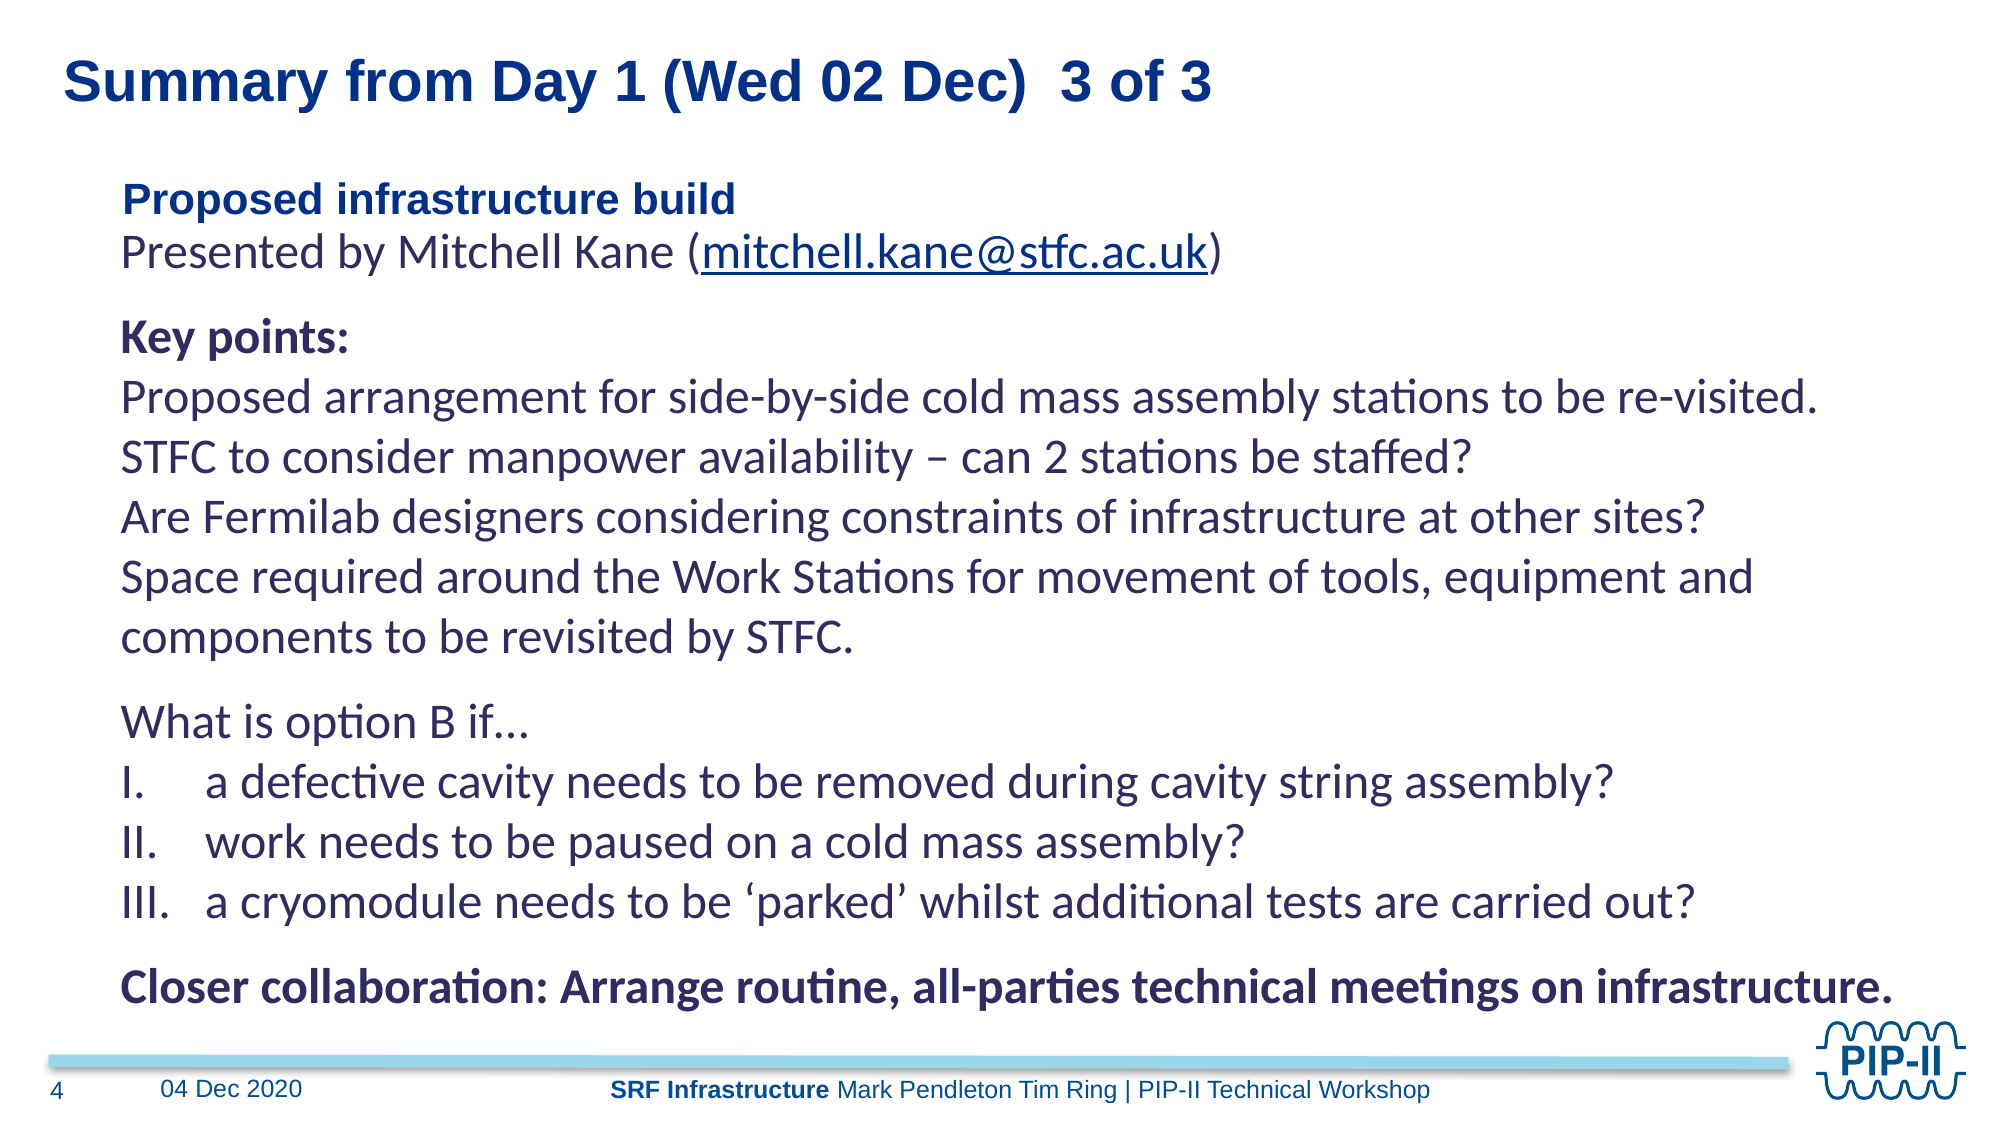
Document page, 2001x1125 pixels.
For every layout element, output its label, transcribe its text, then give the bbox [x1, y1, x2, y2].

slide_number 4 [50, 1074, 141, 1114]
picture [1816, 1021, 1966, 1100]
list Proposed infrastructure build [122, 171, 1947, 809]
text_box Summary from Day 1 (Wed 02 Dec) 3 of 3 [64, 16, 1594, 114]
footer SRF Infrastructure Mark Pendleton Tim Ring | PIP-II Technical Workshop [336, 1073, 1706, 1114]
text_box Presented by Mitchell Kane (mitchell.kane@stfc.ac.uk) Key points: Proposed arrangement for side-by-side cold mass assembly stations to be re-visited. STFC to consider manpower availability – can 2 stations be staffed? Are Fermilab designers considering constraints of infrastructure at other sites? Space required around the Work Stations for movement of tools, equipment and components to be revisited by STFC. What is option B if… a defective cavity needs to be removed during cavity string assembly? work needs to be paused on a cold mass assembly? a cryomodule needs to be ‘parked’ whilst additional tests are carried out? Closer collaboration: Arrange routine, all-parties technical meetings on infrastructure. [105, 211, 1920, 1022]
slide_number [160, 1072, 347, 1113]
